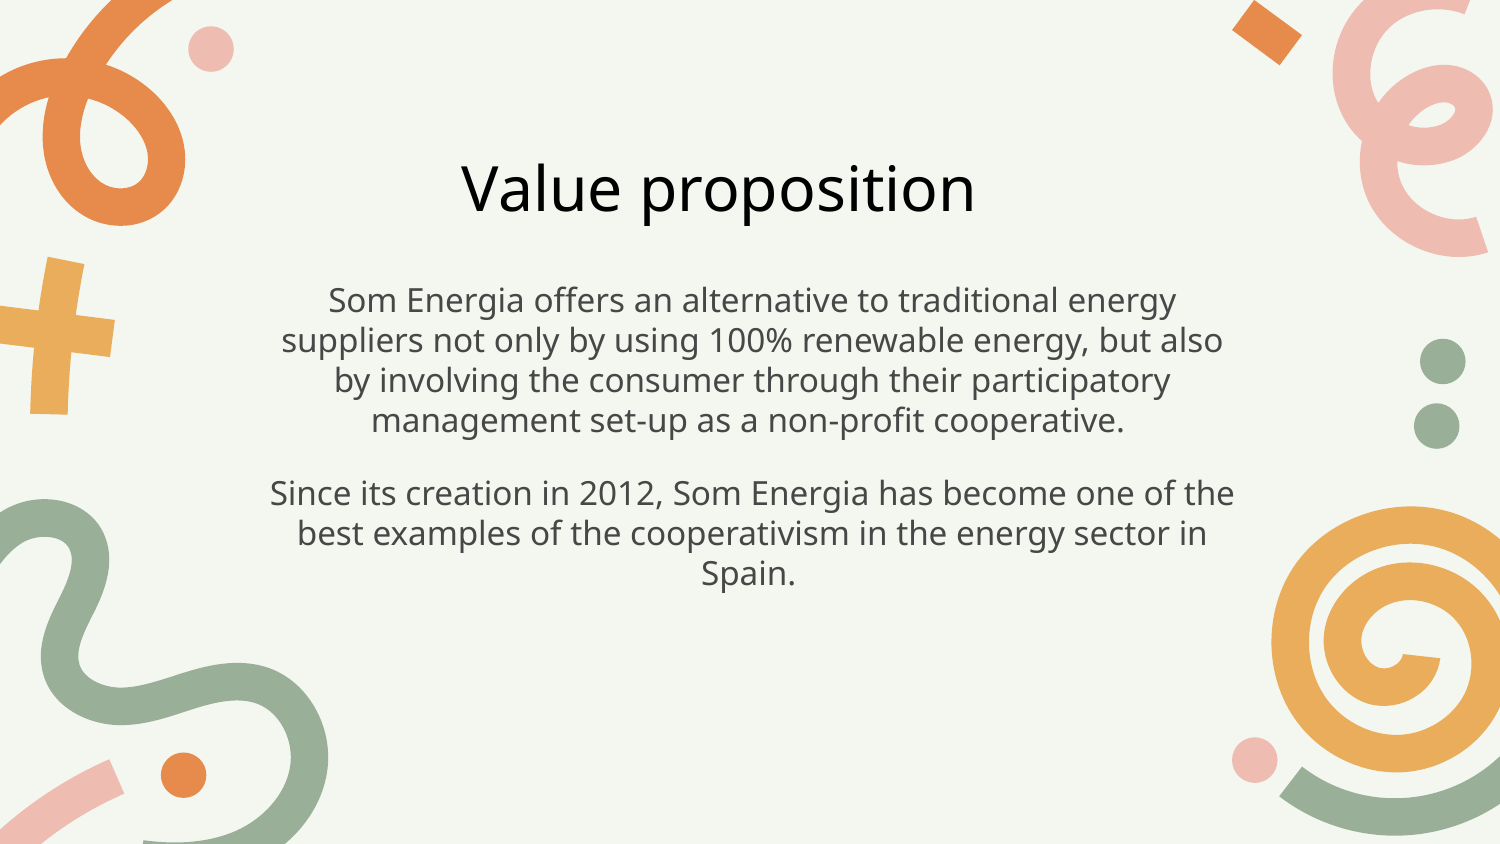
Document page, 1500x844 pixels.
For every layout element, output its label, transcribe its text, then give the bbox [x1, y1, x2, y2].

title Value proposition [370, 134, 1070, 222]
subtitle Som Energia offers an alternative to traditional energy suppliers not only by using 100% renewable energy, but also by involving the consumer through their participatory management set-up as a non-profit cooperative. Since its creation in 2012, Som Energia has become one of the best examples of the cooperativism in the energy sector in Spain. [254, 264, 1252, 663]
